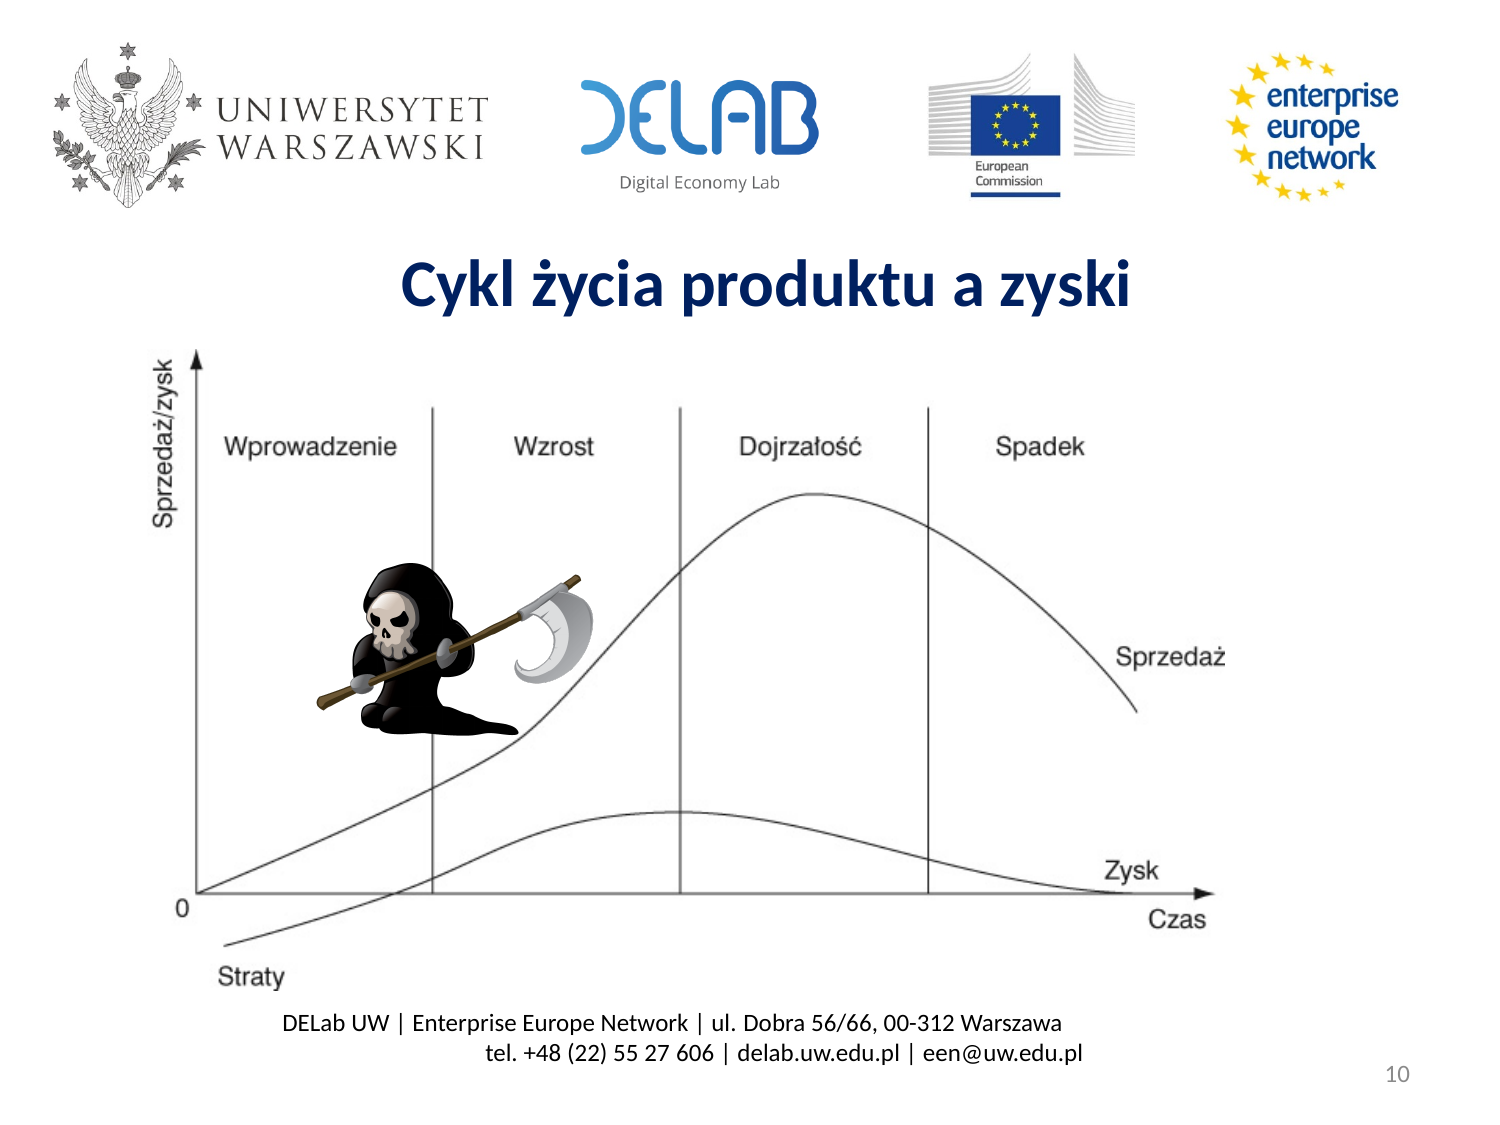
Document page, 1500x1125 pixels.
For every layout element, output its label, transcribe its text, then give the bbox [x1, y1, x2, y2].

picture [52, 42, 488, 209]
subtitle Cykl życia produktu a zyski [242, 231, 1293, 362]
footer DELab UW | Enterprise Europe Network | ul. Dobra 56/66, 00-312 Warszawa tel. +48 (22) 55 27 606 | delab.uw.edu.pl | een@uw.edu.pl [265, 1011, 1258, 1091]
picture [147, 349, 1225, 991]
picture [548, 44, 845, 223]
picture [926, 21, 1136, 230]
slide_number 10 [1074, 1042, 1425, 1103]
picture [1193, 30, 1431, 220]
